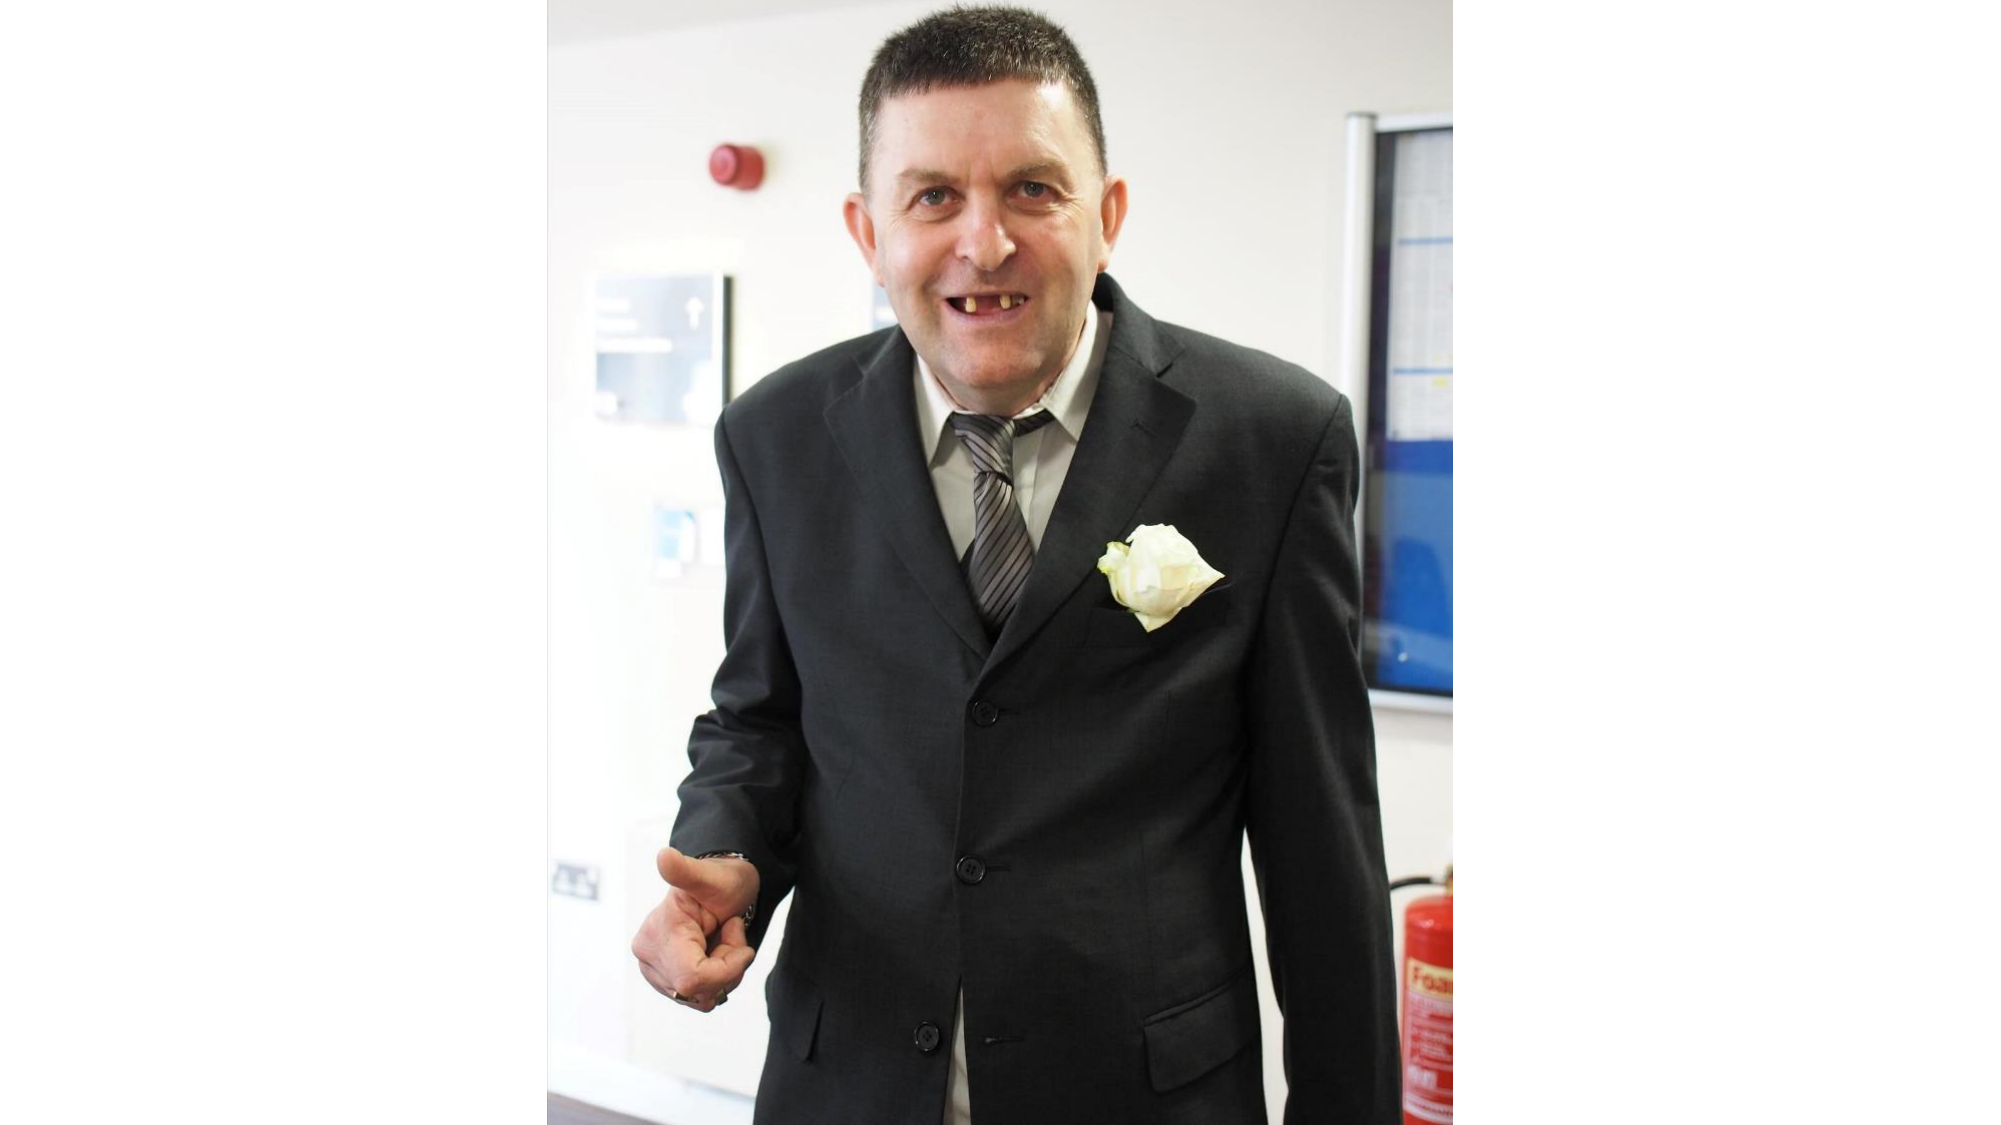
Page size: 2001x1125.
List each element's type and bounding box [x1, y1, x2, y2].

list [547, 0, 1453, 1125]
